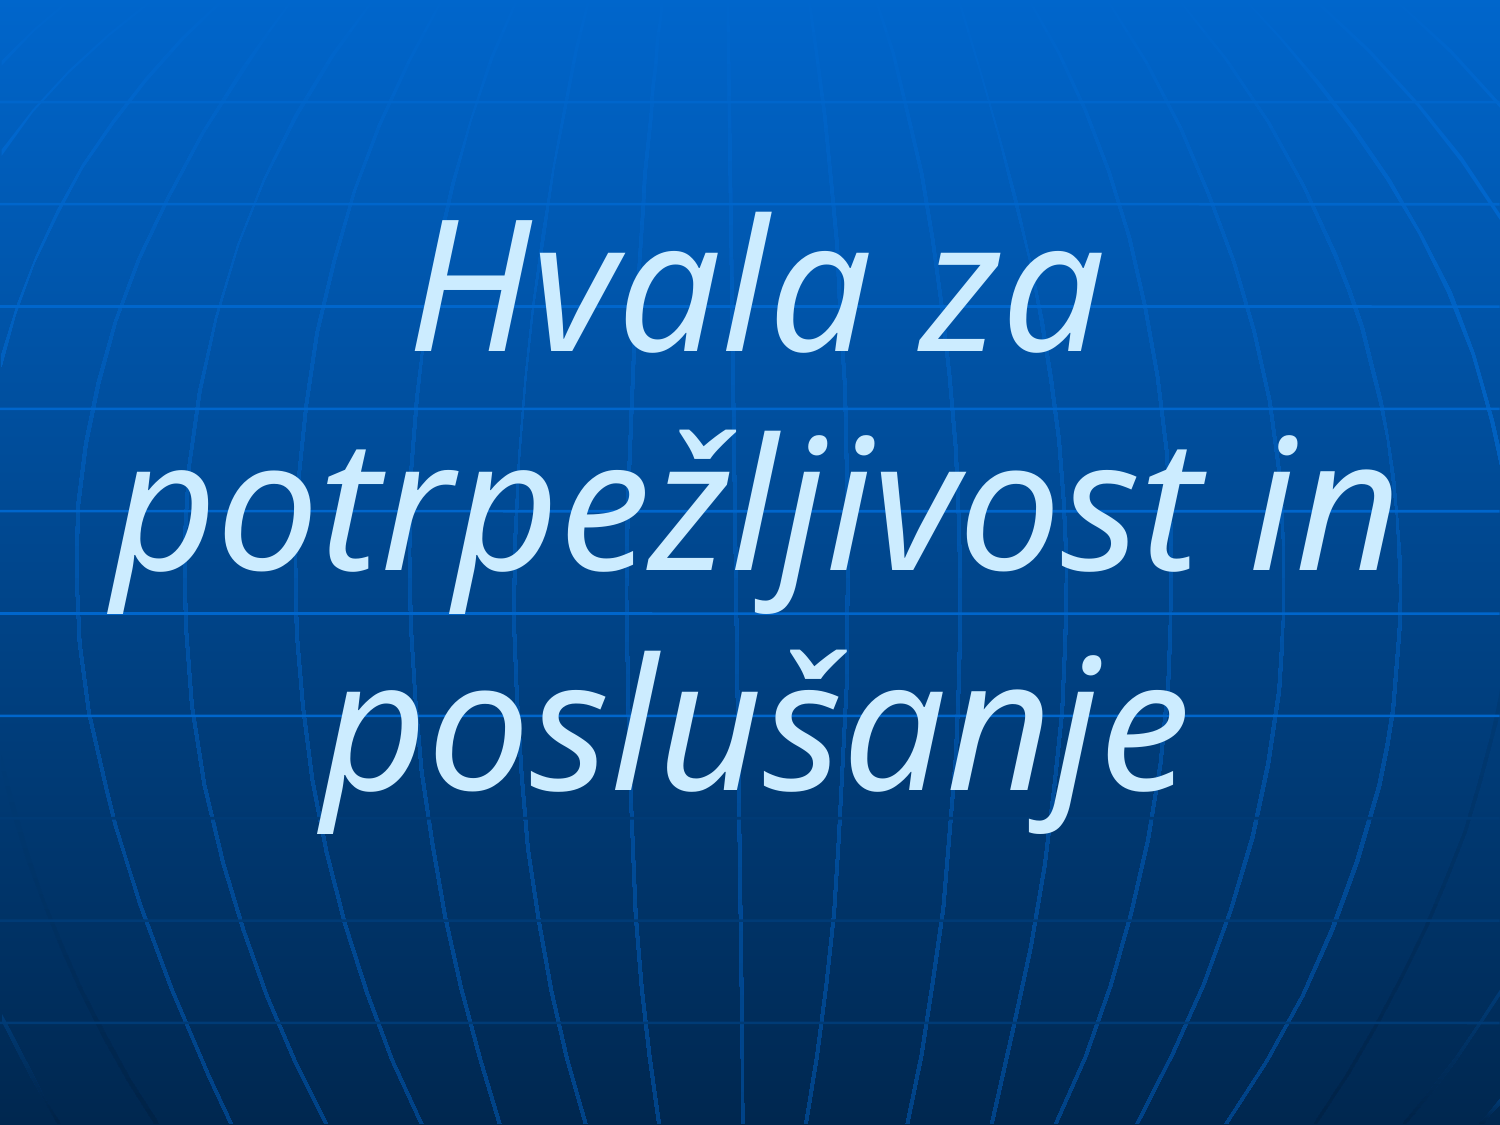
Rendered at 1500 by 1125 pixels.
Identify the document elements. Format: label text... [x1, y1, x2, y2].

title Hvala za potrpežljivost in poslušanje [88, 137, 1425, 858]
